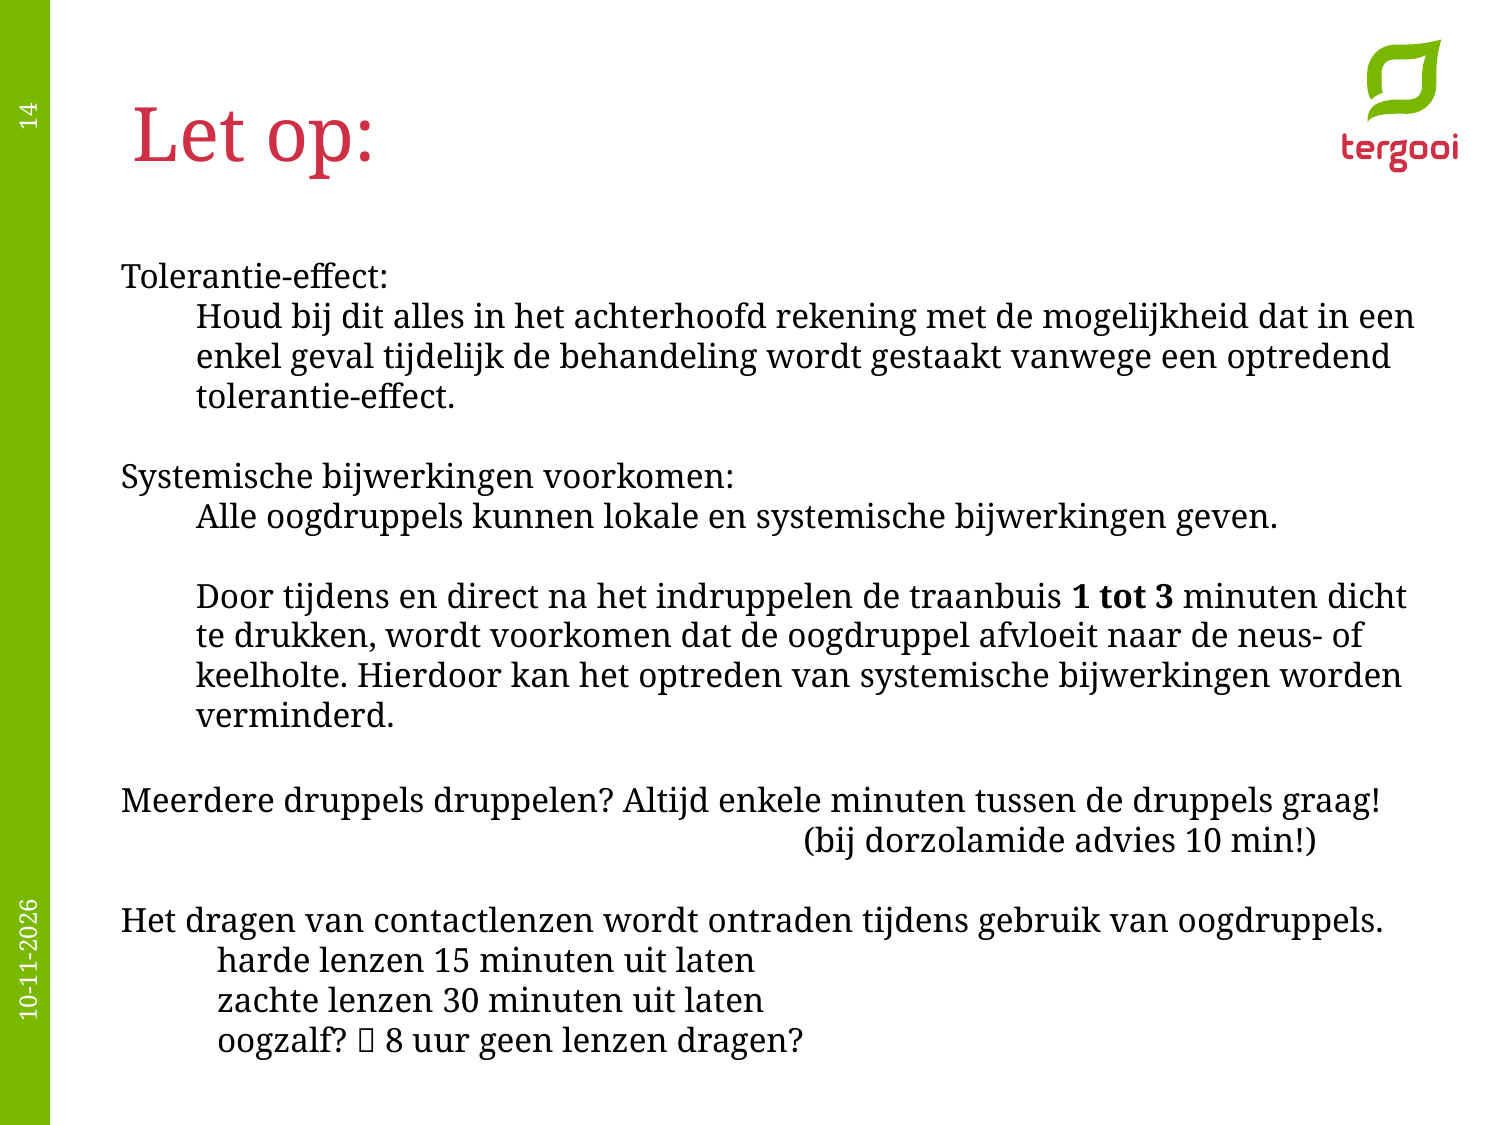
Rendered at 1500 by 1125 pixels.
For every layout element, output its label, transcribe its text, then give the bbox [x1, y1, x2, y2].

text_box Tolerantie-effect: Houd bij dit alles in het achterhoofd rekening met de mogelijkheid dat in een enkel geval tijdelijk de behandeling wordt gestaakt vanwege een optredend tolerantie-effect. Systemische bijwerkingen voorkomen: Alle oogdruppels kunnen lokale en systemische bijwerkingen geven. Door tijdens en direct na het indruppelen de traanbuis 1 tot 3 minuten dicht te drukken, wordt voorkomen dat de oogdruppel afvloeit naar de neus- of keelholte. Hierdoor kan het optreden van systemische bijwerkingen worden verminderd. Meerdere druppels druppelen? Altijd enkele minuten tussen de druppels graag! (bij dorzolamide advies 10 min!) Het dragen van contactlenzen wordt ontraden tijdens gebruik van oogdruppels. harde lenzen 15 minuten uit laten zachte lenzen 30 minuten uit laten oogzalf?  8 uur geen lenzen dragen? [106, 208, 1459, 1112]
slide_number 14 [12, 103, 49, 151]
title Let op: [132, 40, 1297, 177]
text_box [407, 804, 1158, 866]
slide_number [12, 867, 49, 1022]
